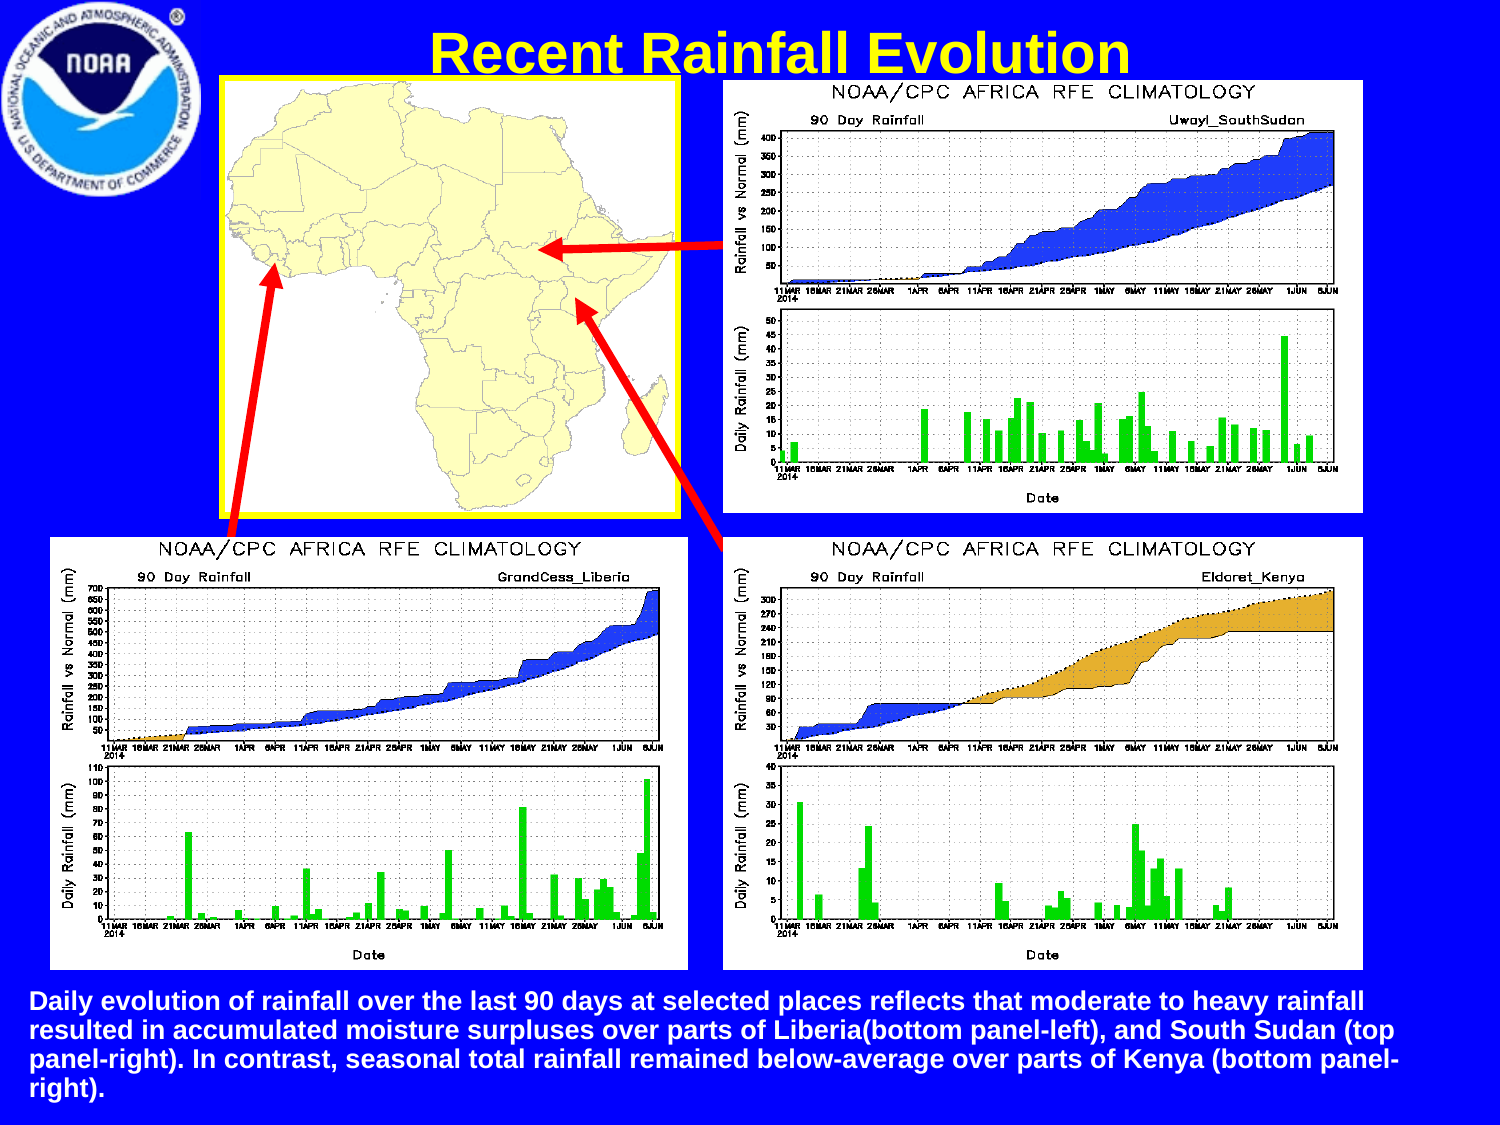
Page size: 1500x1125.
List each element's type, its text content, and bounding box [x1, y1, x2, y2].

picture [723, 537, 1363, 970]
picture [0, 0, 200, 200]
text_box Daily evolution of rainfall over the last 90 days at selected places reflects that moderate to heavy rainfall resulted in accumulated moisture surpluses over parts of Liberia(bottom panel-left), and South Sudan (top panel-right). In contrast, seasonal total rainfall remained below-average over parts of Kenya (bottom panel-right). [13, 979, 1479, 1112]
picture [49, 537, 688, 970]
picture [723, 80, 1363, 513]
picture [224, 81, 675, 513]
text_box Recent Rainfall Evolution [287, 0, 1275, 100]
